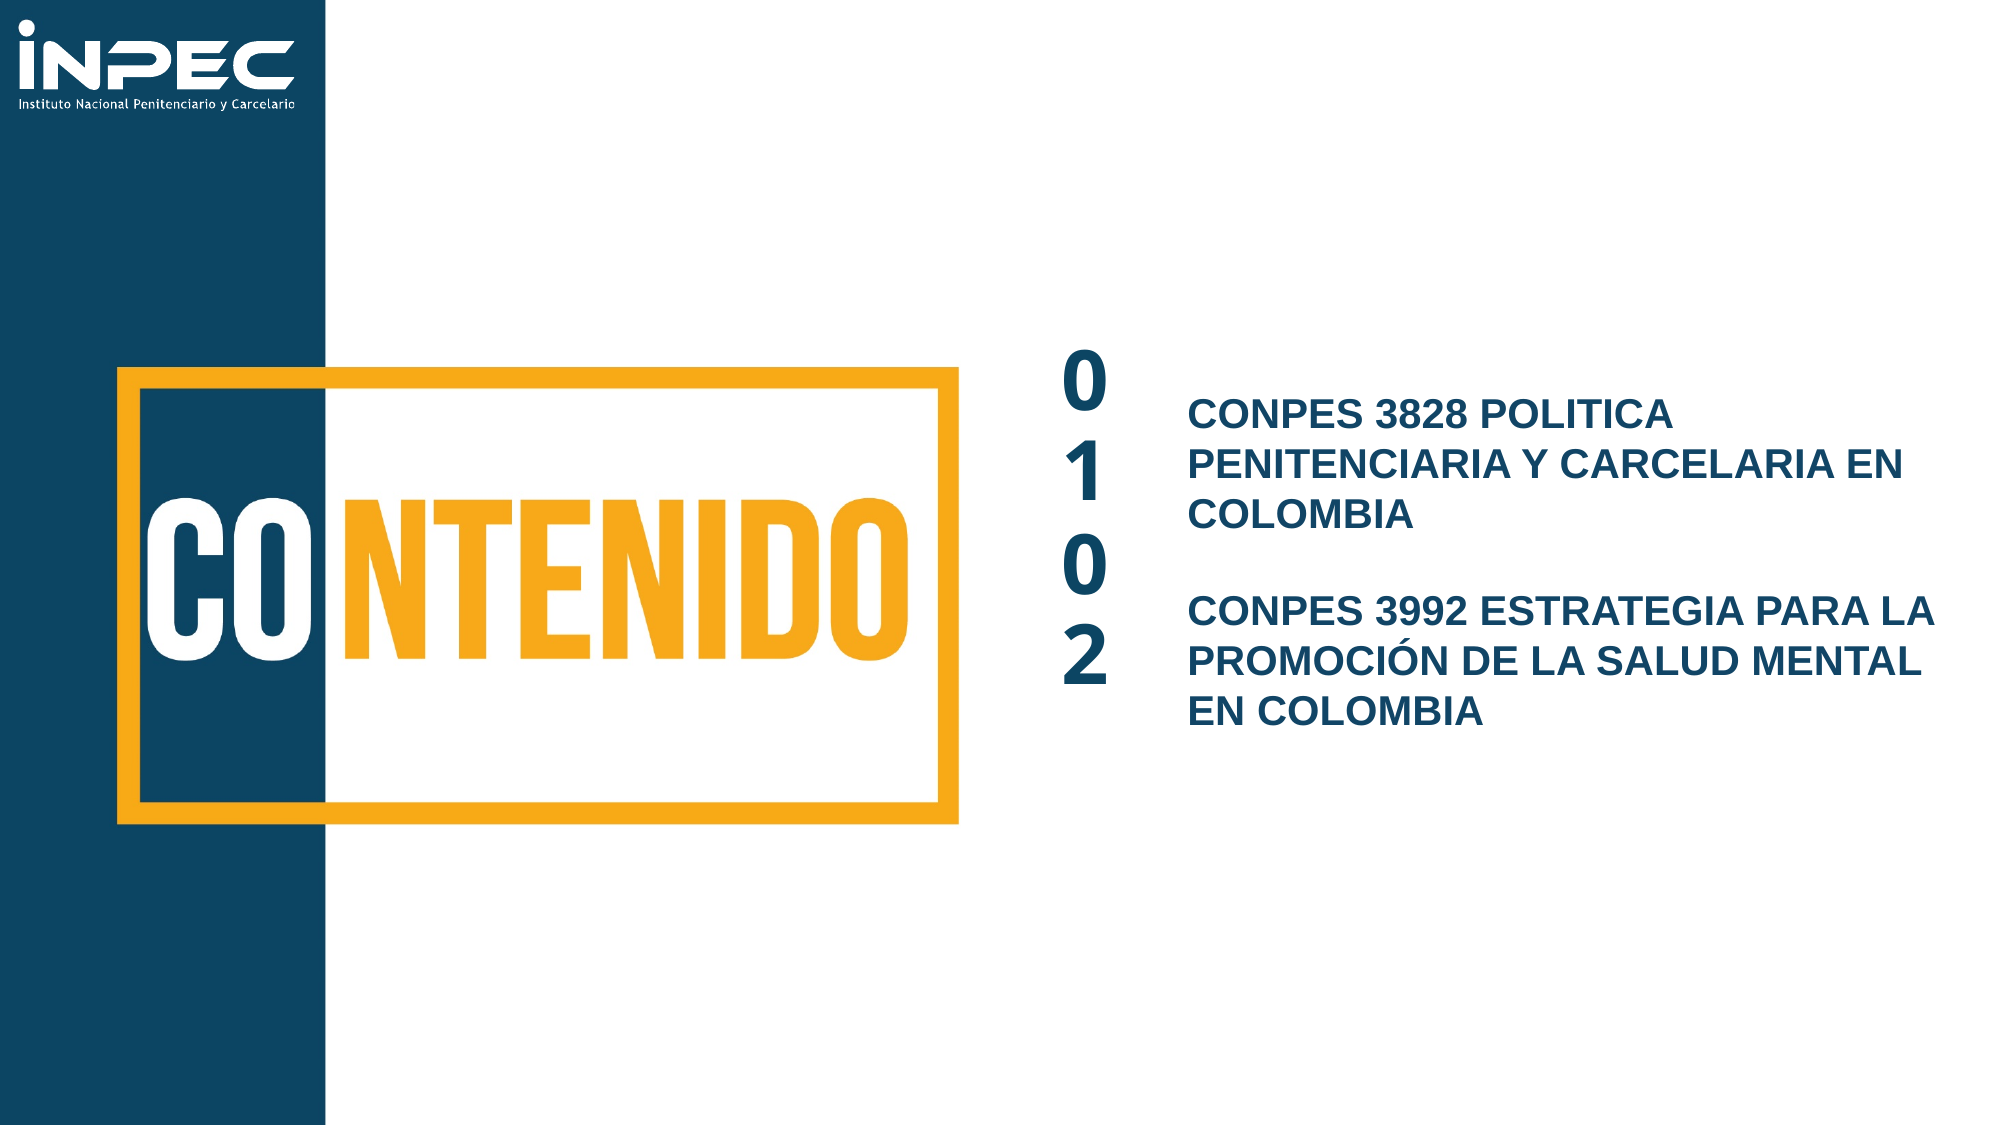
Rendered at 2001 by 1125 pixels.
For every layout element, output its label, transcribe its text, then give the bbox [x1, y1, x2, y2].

text_box 01 [1024, 392, 1146, 466]
picture [0, 0, 2000, 1125]
text_box CONPES 3992 ESTRATEGIA PARA LA PROMOCIÓN DE LA SALUD MENTAL EN COLOMBIA [1172, 576, 1959, 742]
text_box CONPES 3828 POLITICA PENITENCIARIA Y CARCELARIA EN COLOMBIA [1172, 379, 1925, 544]
text_box 02 [1024, 576, 1146, 650]
